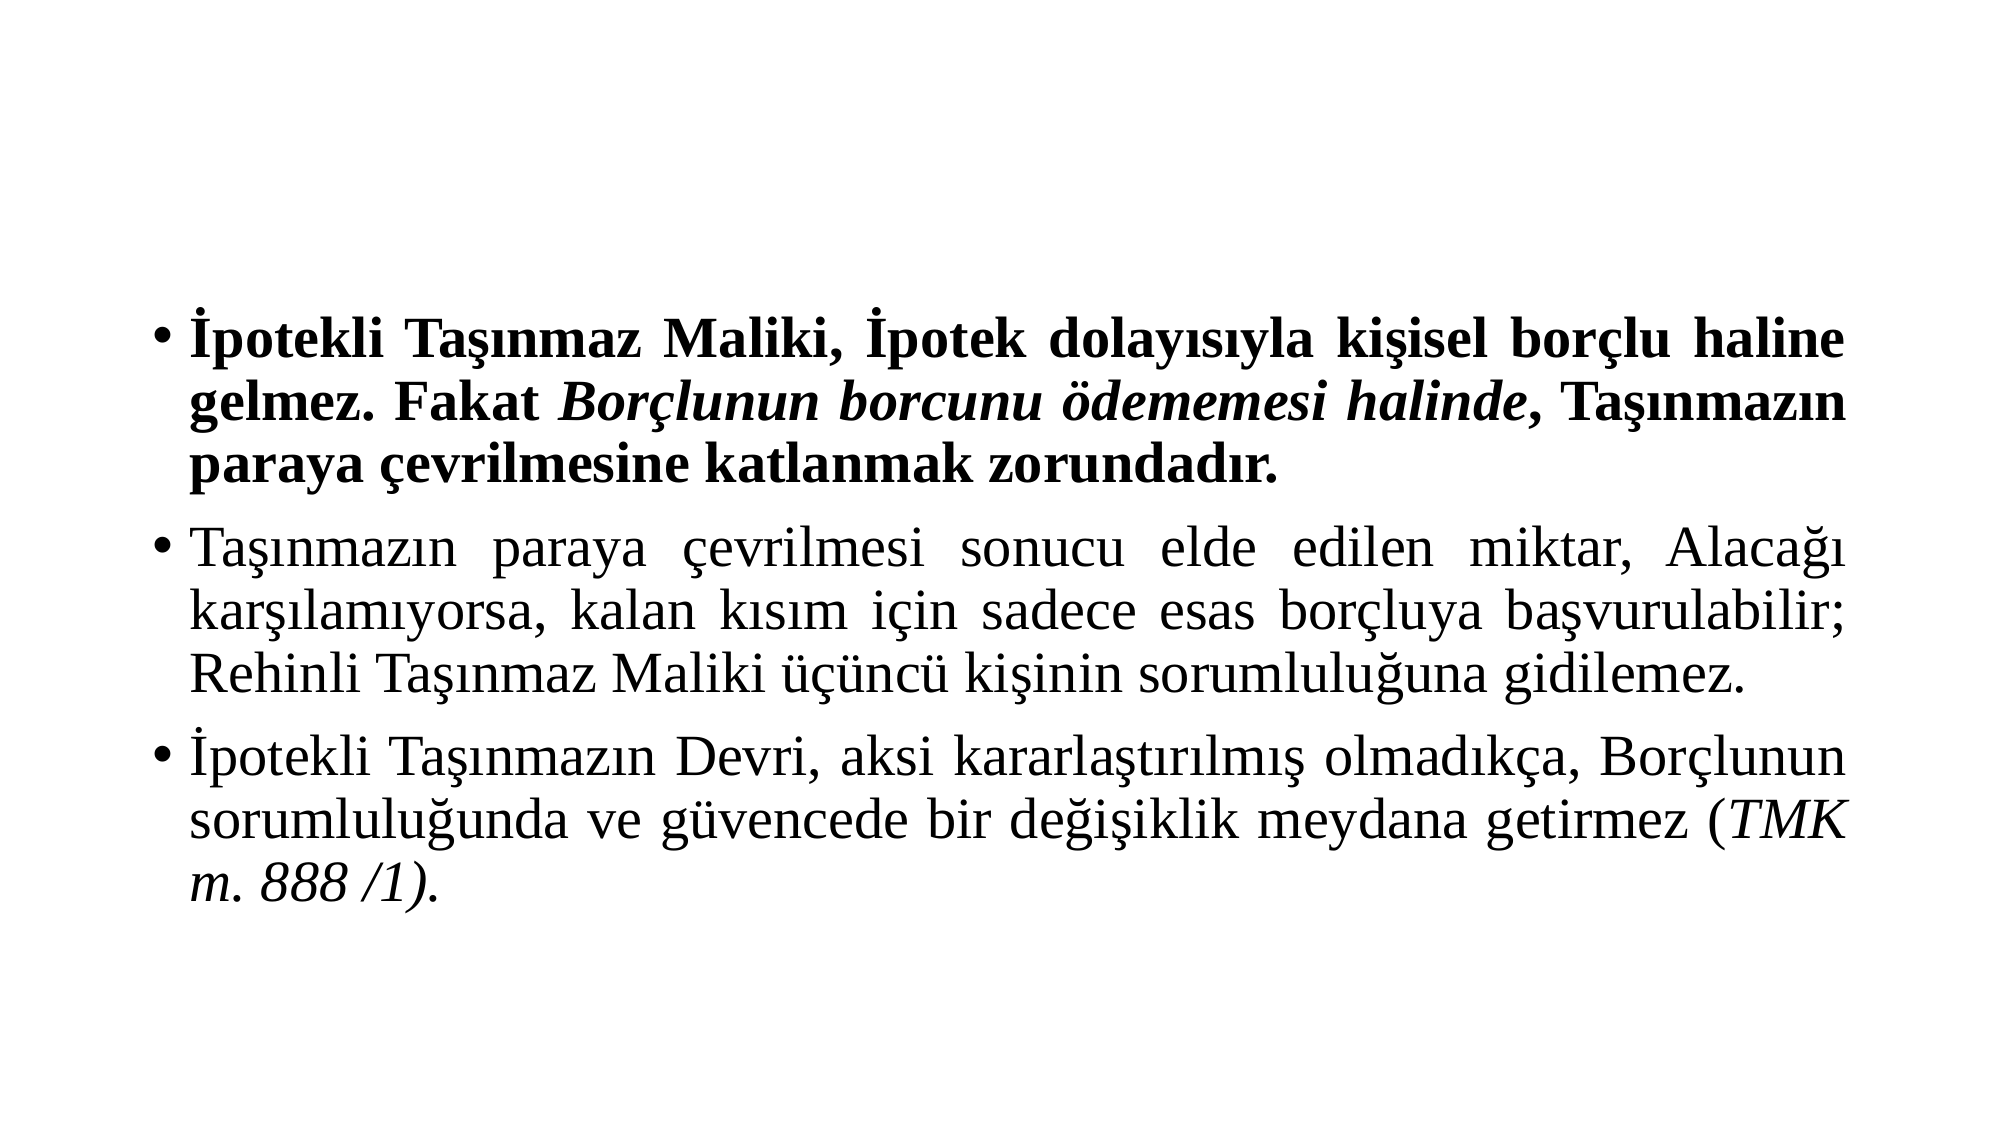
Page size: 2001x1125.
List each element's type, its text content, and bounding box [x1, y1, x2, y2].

list İpotekli Taşınmaz Maliki, İpotek dolayısıyla kişisel borçlu haline gelmez. Fakat Borçlunun borcunu ödememesi halinde, Taşınmazın paraya çevrilmesine katlanmak zorundadır. Taşınmazın paraya çevrilmesi sonucu elde edilen miktar, Alacağı karşılamıyorsa, kalan kısım için sadece esas borçluya başvurulabilir; Rehinli Taşınmaz Maliki üçüncü kişinin sorumluluğuna gidilemez. İpotekli Taşınmazın Devri, aksi kararlaştırılmış olmadıkça, Borçlunun sorumluluğunda ve güvencede bir değişiklik meydana getirmez (TMK m. 888 /1). [137, 299, 1863, 1014]
